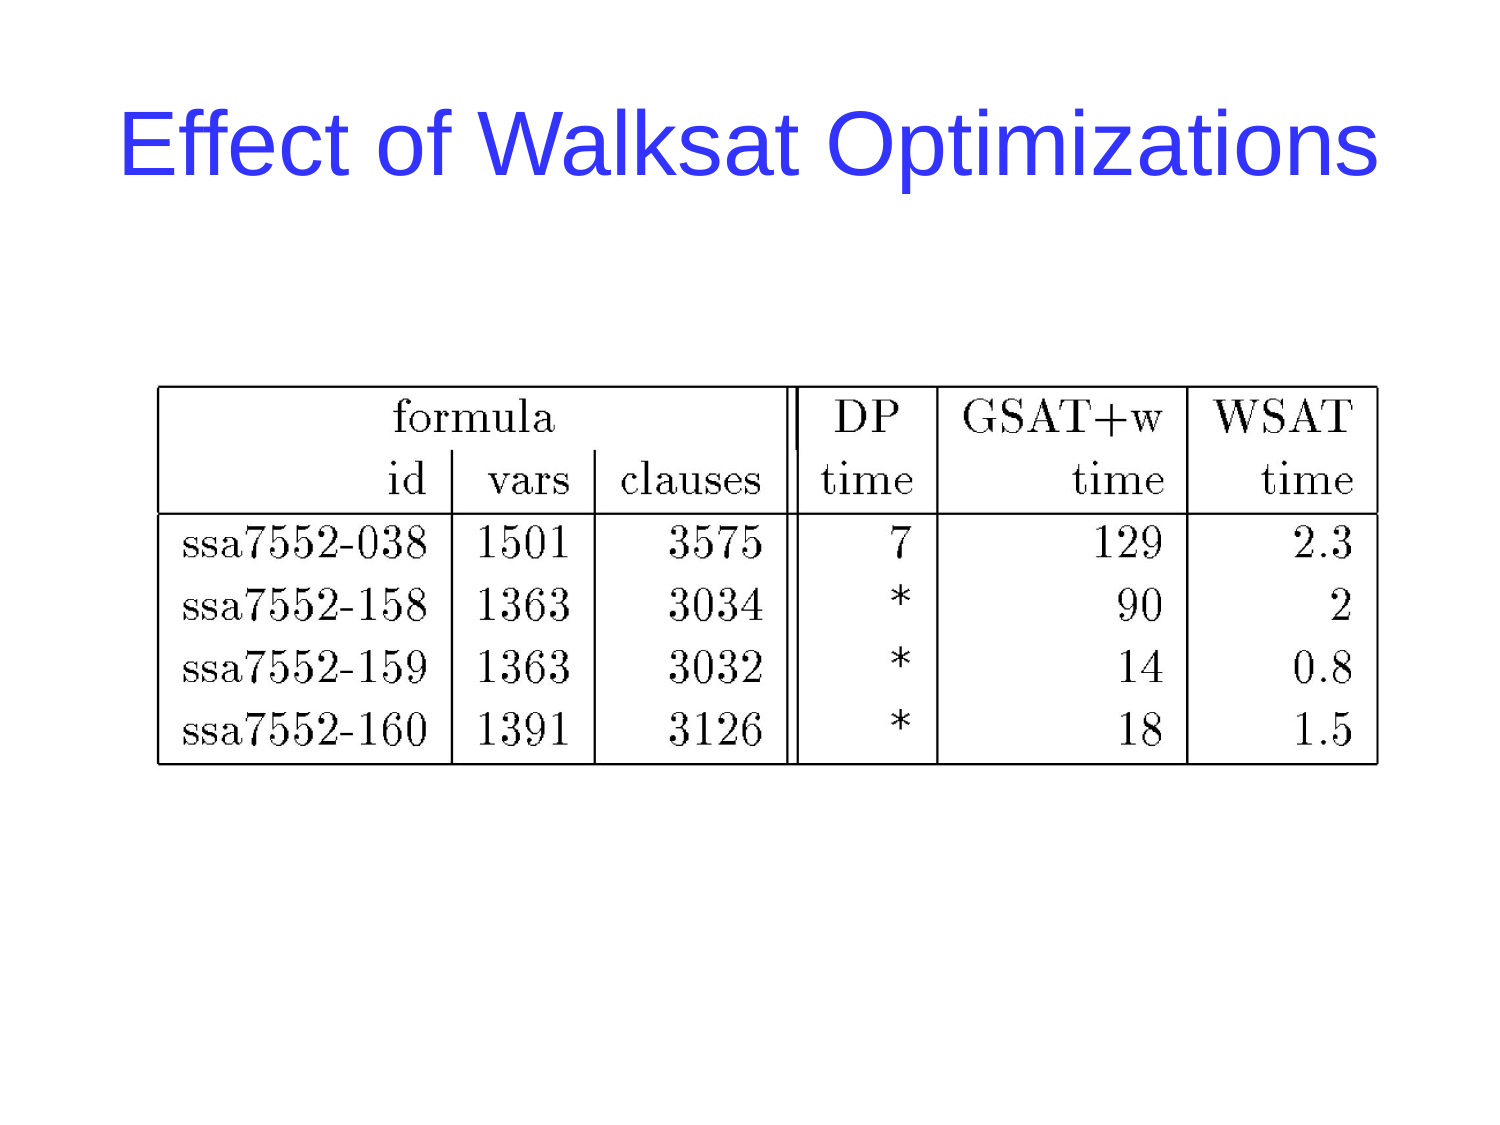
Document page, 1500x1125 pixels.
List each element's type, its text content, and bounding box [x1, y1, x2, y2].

picture [124, 362, 1413, 790]
title Effect of Walksat Optimizations [74, 44, 1426, 233]
